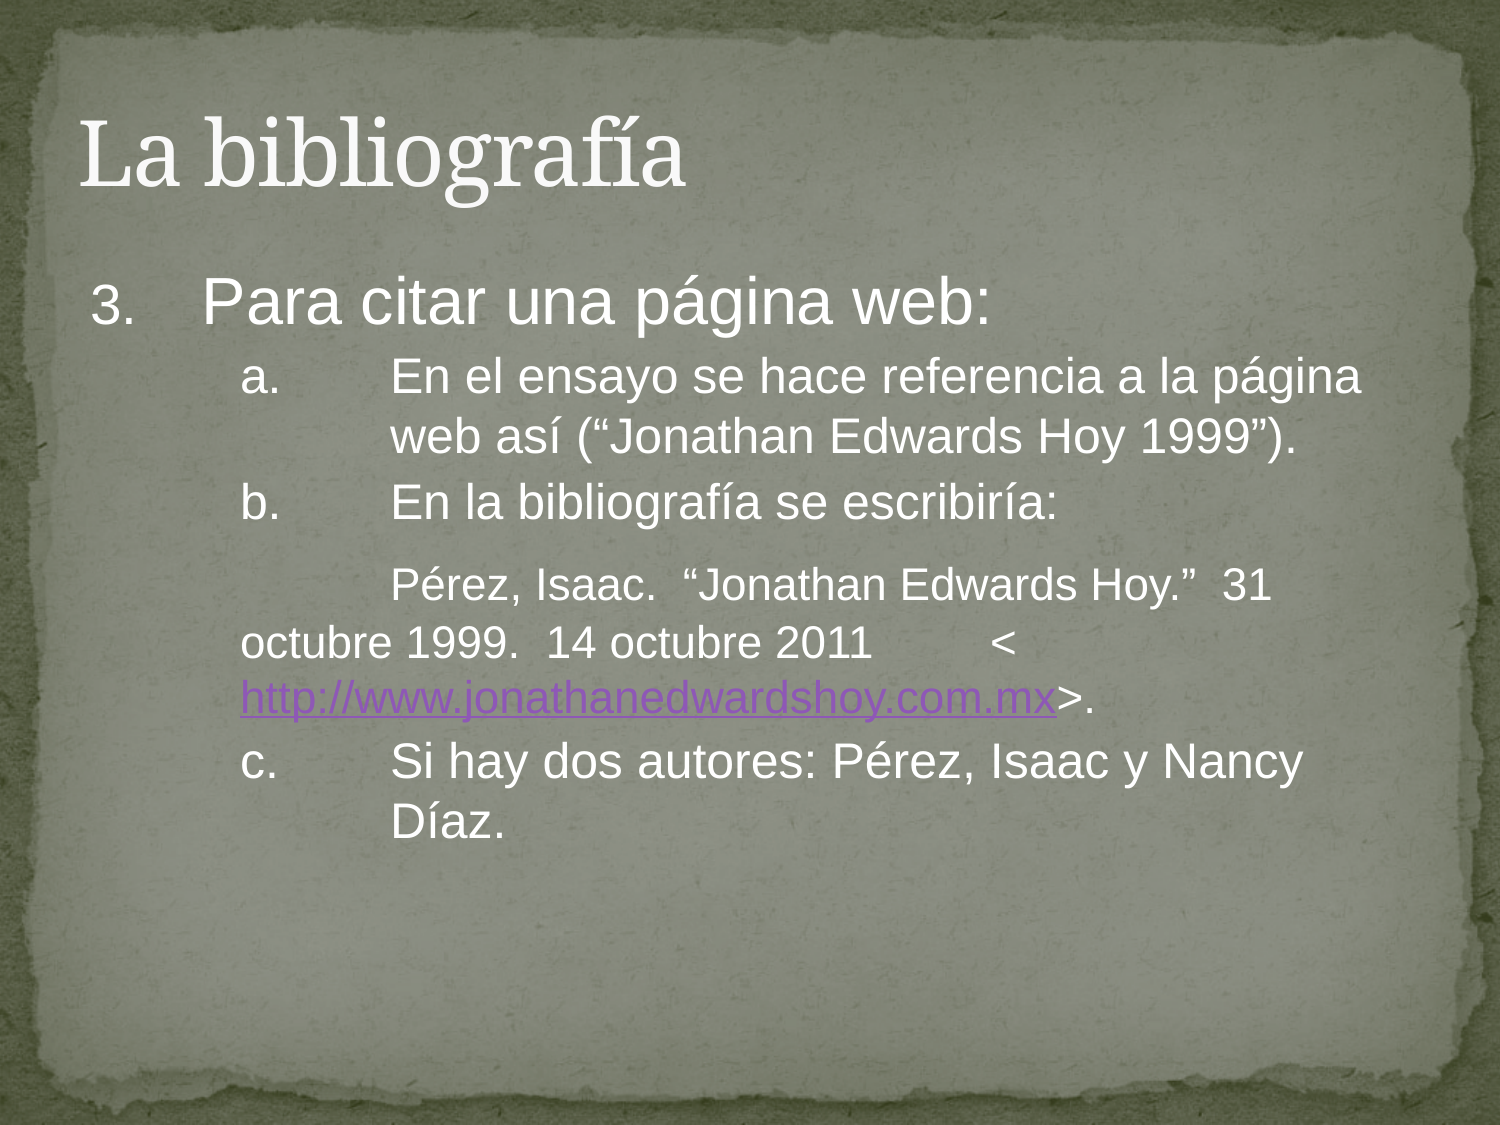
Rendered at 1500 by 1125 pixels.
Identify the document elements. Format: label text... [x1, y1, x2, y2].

title La bibliografía [62, 62, 1413, 213]
list Para citar una página web: a. En el ensayo se hace referencia a la página web así (“Jonathan Edwards Hoy 1999”). b. En la bibliografía se escribiría: Pérez, Isaac. “Jonathan Edwards Hoy.” 31 octubre 1999. 14 octubre 2011 <http://www.jonathanedwardshoy.com.mx>. c. Si hay dos autores: Pérez, Isaac y Nancy Díaz. [74, 249, 1426, 1063]
